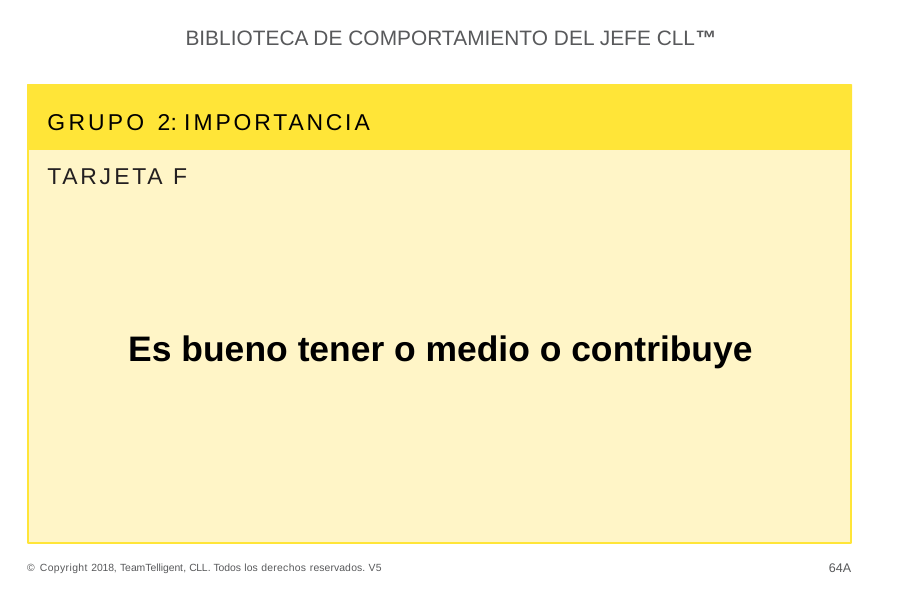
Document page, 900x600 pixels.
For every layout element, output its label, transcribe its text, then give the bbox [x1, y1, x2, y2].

text_box TARJETA F [45, 161, 208, 190]
text_box [28, 150, 852, 543]
text_box 64A [826, 560, 855, 576]
text_box BIBLIOTECA DE COMPORTAMIENTO DEL JEFE CLL™ [0, 22, 900, 50]
text_box [27, 84, 853, 150]
text_box GRUPO 2: IMPORTANCIA [45, 110, 855, 136]
text_box © Copyright 2018, TeamTelligent, CLL. Todos los derechos reservados. V5 [24, 560, 388, 574]
text_box Es bueno tener o medio o contribuye [123, 326, 756, 369]
